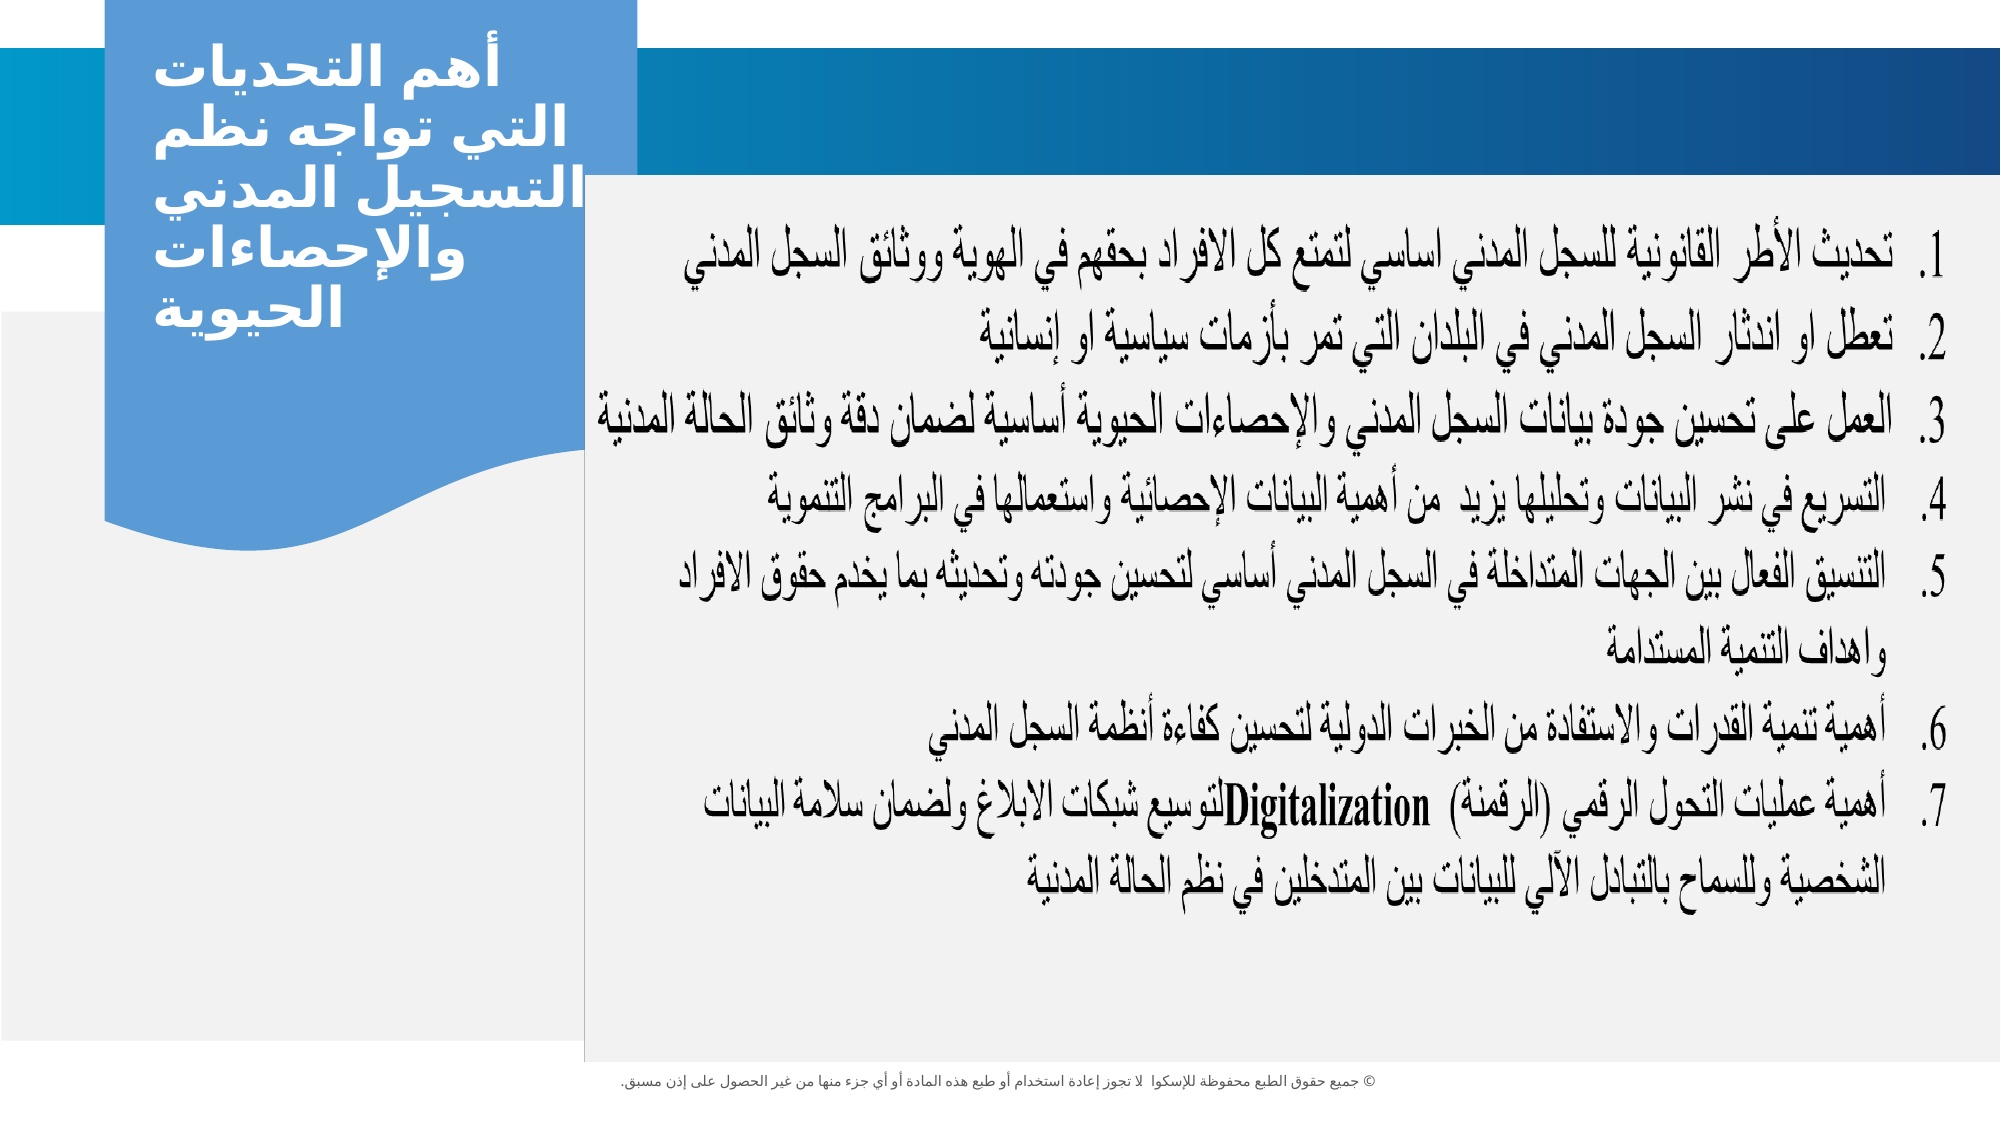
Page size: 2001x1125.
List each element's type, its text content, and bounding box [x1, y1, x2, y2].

picture [574, 175, 2000, 1062]
title أهم التحديات التي تواجه نظم التسجيل المدني والإحصاءات الحيوية [137, 28, 604, 417]
text_box [103, 0, 639, 552]
